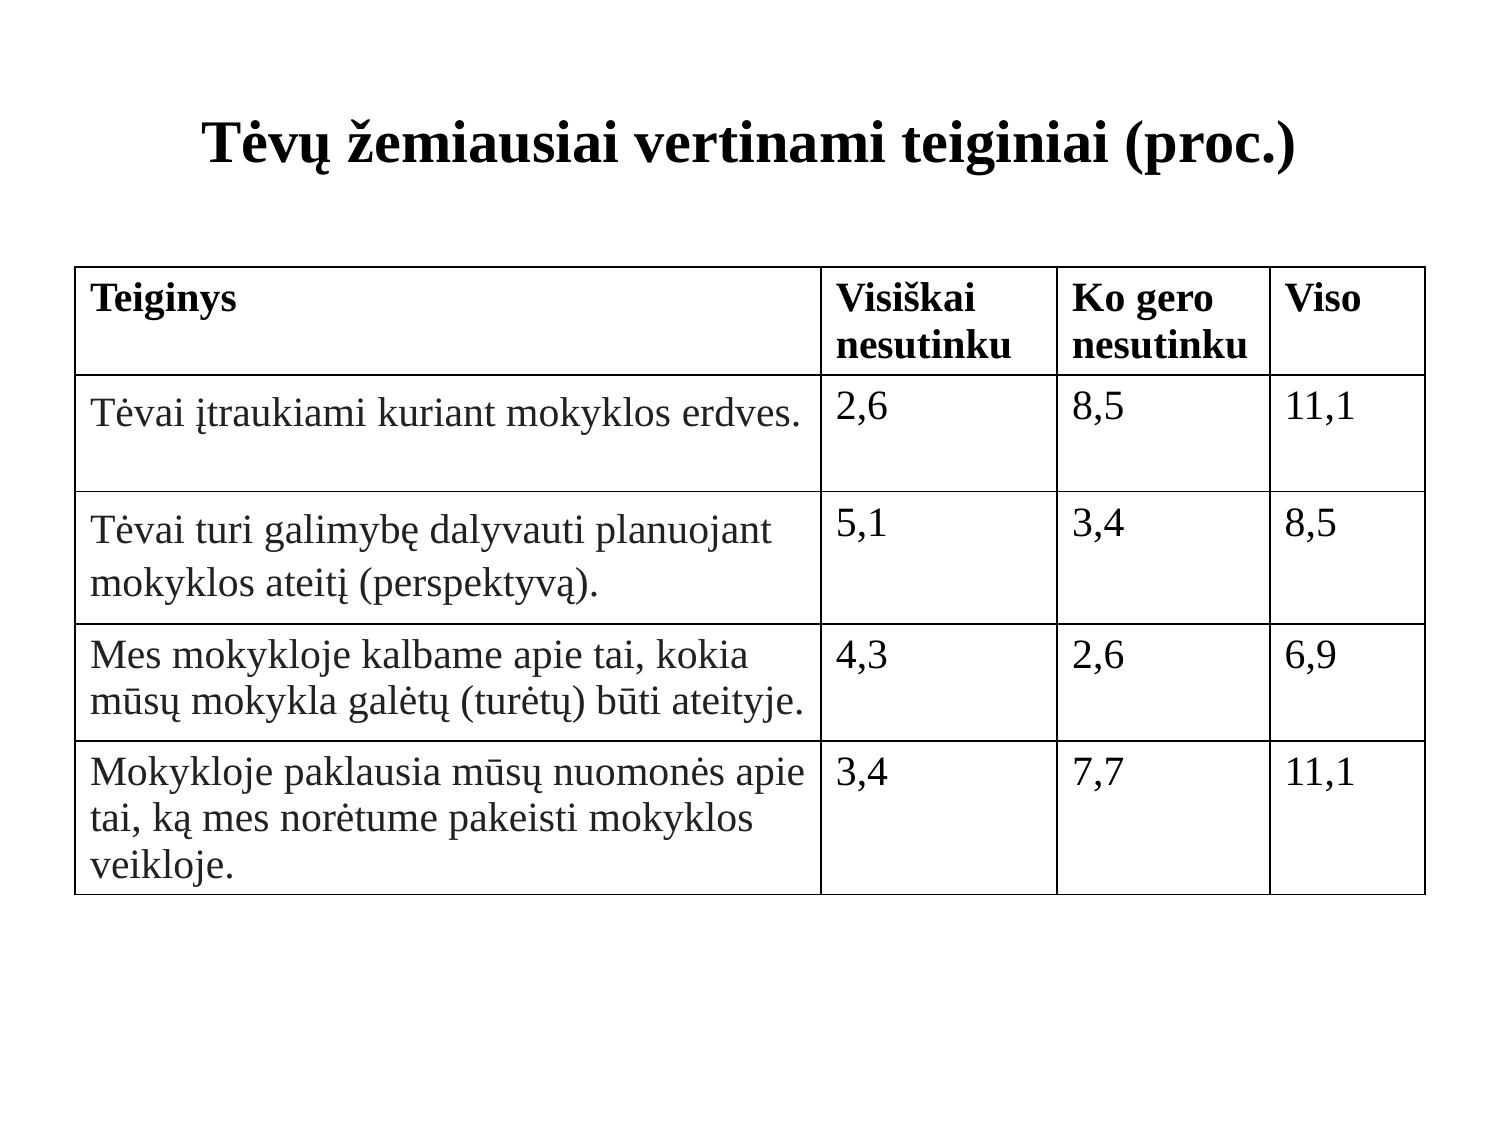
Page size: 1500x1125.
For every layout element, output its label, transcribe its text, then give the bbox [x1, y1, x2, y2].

table_header Viso [1271, 268, 1424, 374]
table_cell Mokykloje paklausia mūsų nuomonės apie tai, ką mes norėtume pakeisti mokyklos veikloje. [76, 742, 820, 894]
table_cell 11,1 [1271, 742, 1424, 894]
table_header Teiginys [76, 268, 820, 374]
table_cell 3,4 [822, 742, 1056, 894]
table_cell 3,4 [1058, 492, 1269, 623]
table_cell 2,6 [1058, 625, 1269, 740]
table_cell Mes mokykloje kalbame apie tai, kokia mūsų mokykla galėtų (turėtų) būti ateityje. [76, 625, 820, 740]
table_cell 6,9 [1271, 625, 1424, 740]
table_cell 5,1 [822, 492, 1056, 623]
table_cell 11,1 [1271, 376, 1424, 491]
table_cell 8,5 [1058, 376, 1269, 491]
table_cell 7,7 [1058, 742, 1269, 894]
table_header Visiškai nesutinku [822, 268, 1056, 374]
title Tėvų žemiausiai vertinami teiginiai (proc.) [75, 45, 1425, 233]
table_cell Tėvai įtraukiami kuriant mokyklos erdves. [76, 376, 820, 491]
table_cell 2,6 [822, 376, 1056, 491]
table_header Ko gero nesutinku [1058, 268, 1269, 374]
table_cell 4,3 [822, 625, 1056, 740]
table_cell 8,5 [1271, 492, 1424, 623]
table_cell Tėvai turi galimybę dalyvauti planuojant mokyklos ateitį (perspektyvą). [76, 492, 820, 623]
